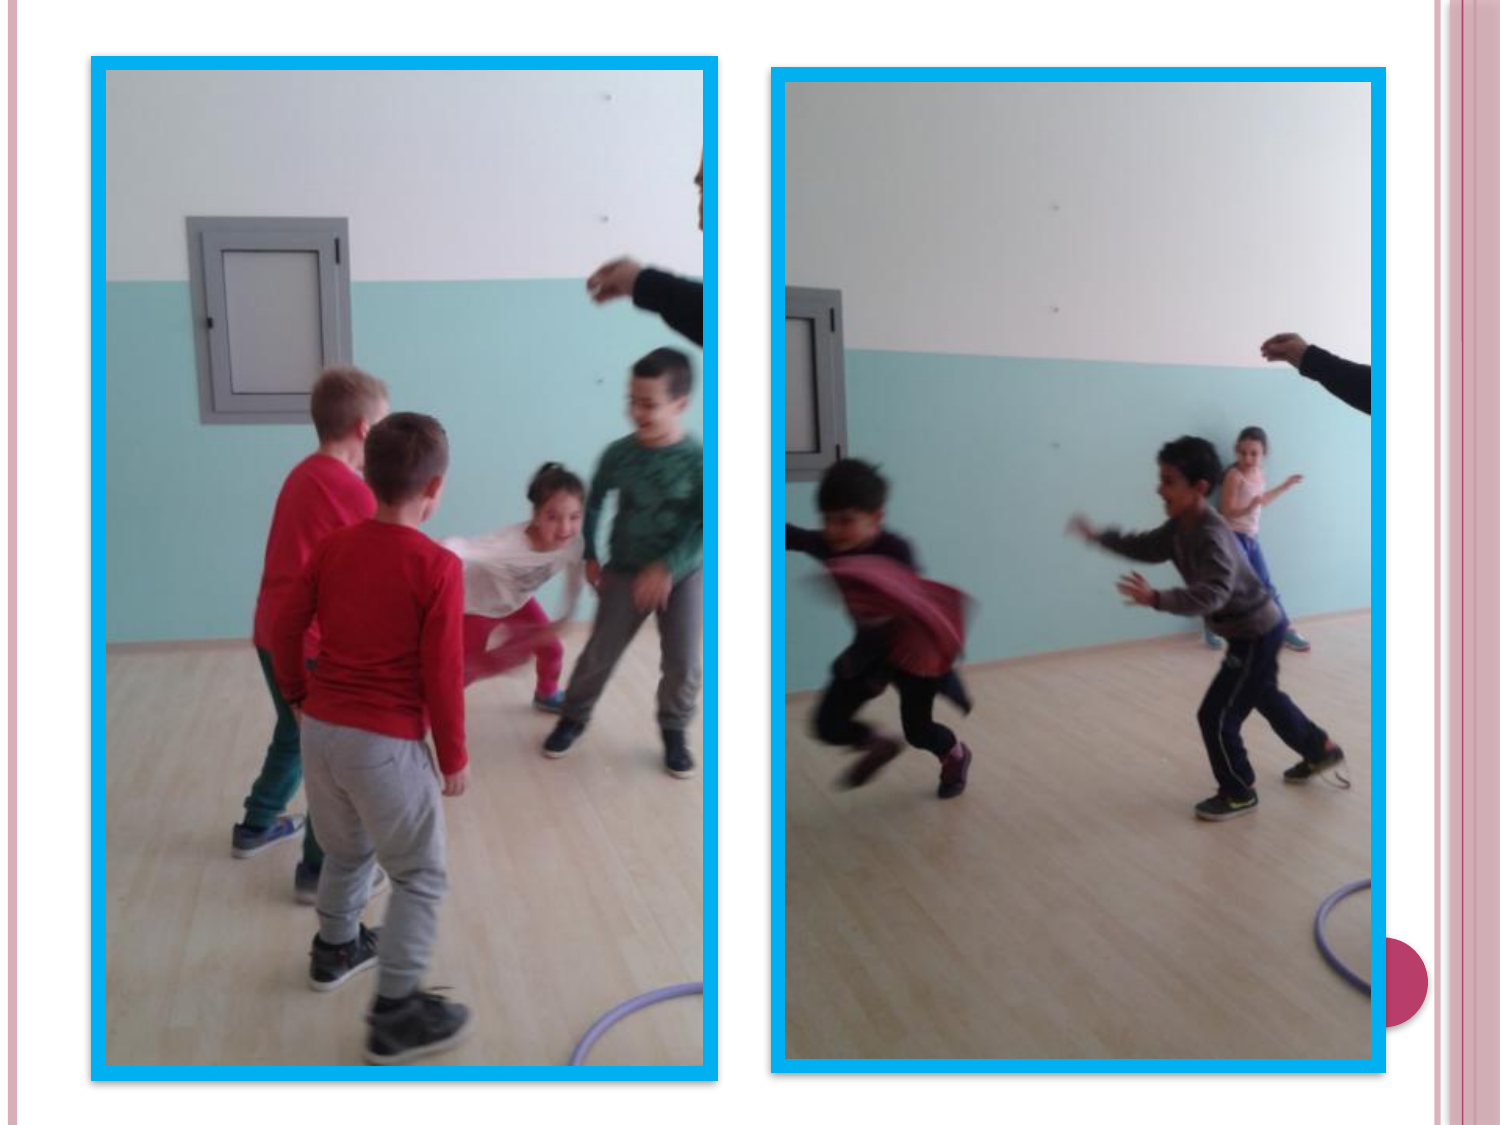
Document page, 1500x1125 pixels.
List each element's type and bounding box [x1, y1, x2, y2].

picture [107, 71, 702, 1065]
picture [786, 83, 1370, 1058]
